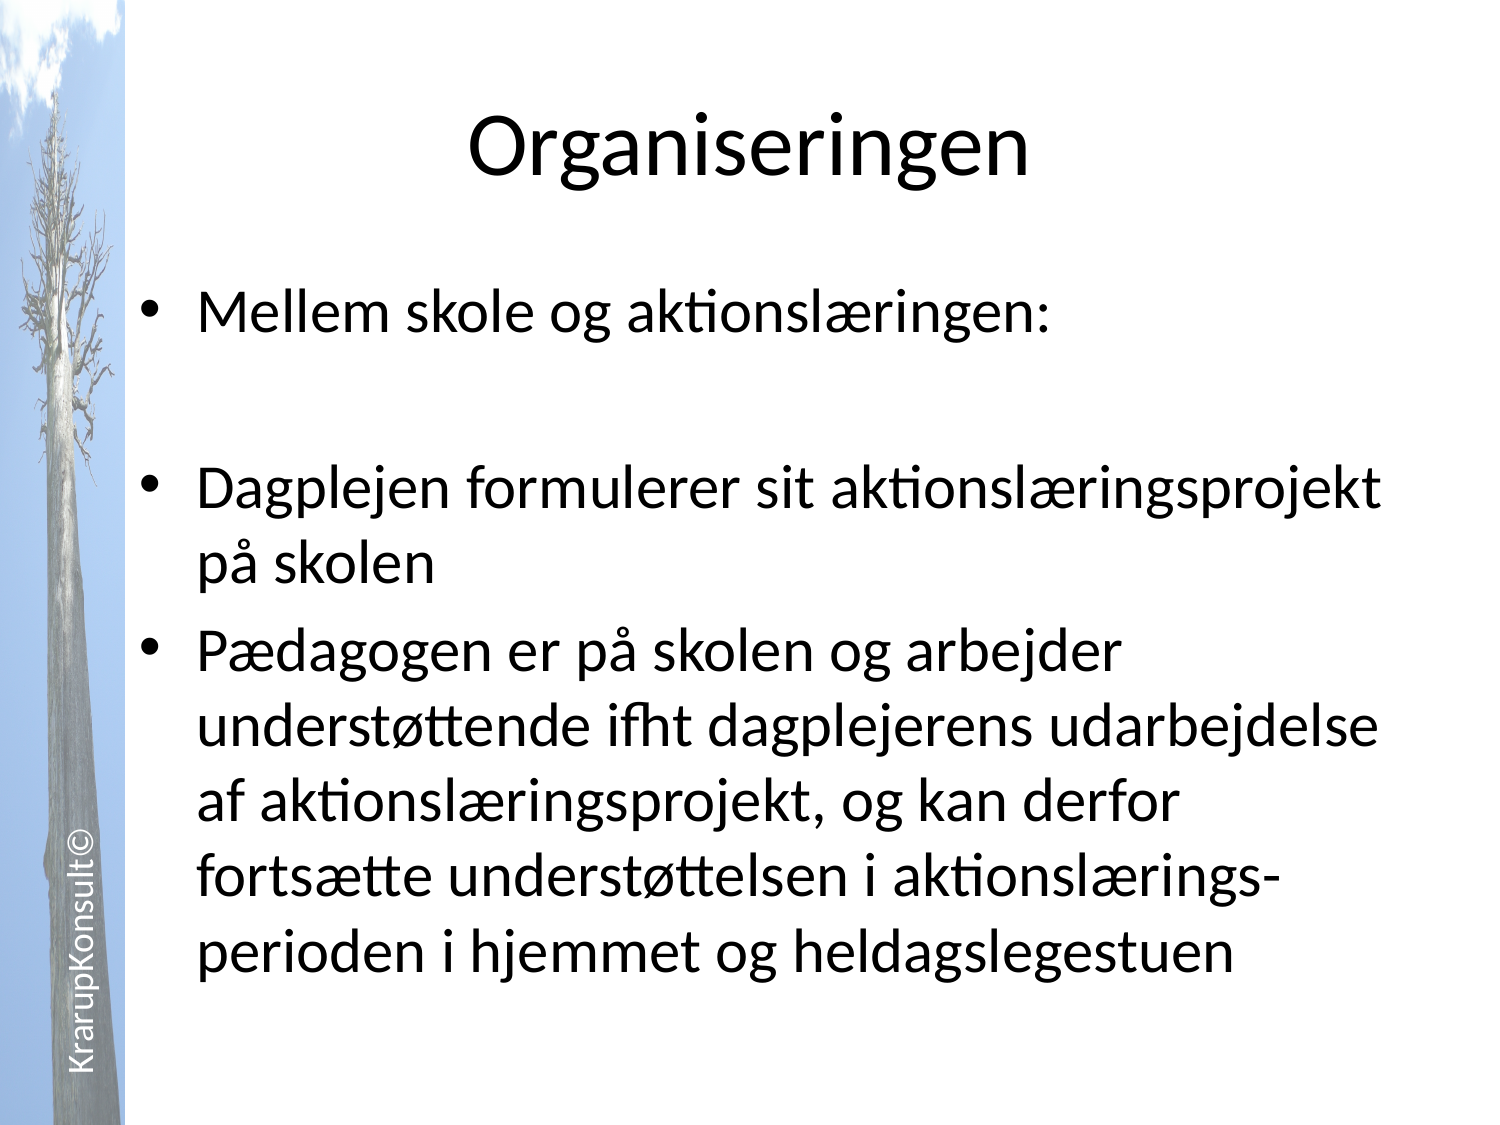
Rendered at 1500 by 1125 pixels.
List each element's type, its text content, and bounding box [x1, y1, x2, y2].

title Organiseringen [75, 45, 1425, 233]
list Mellem skole og aktionslæringen: Dagplejen formulerer sit aktionslæringsprojekt på skolen Pædagogen er på skolen og arbejder understøttende ifht dagplejerens udarbejdelse af aktionslæringsprojekt, og kan derfor fortsætte understøttelsen i aktionslærings-perioden i hjemmet og heldagslegestuen [124, 262, 1425, 1005]
